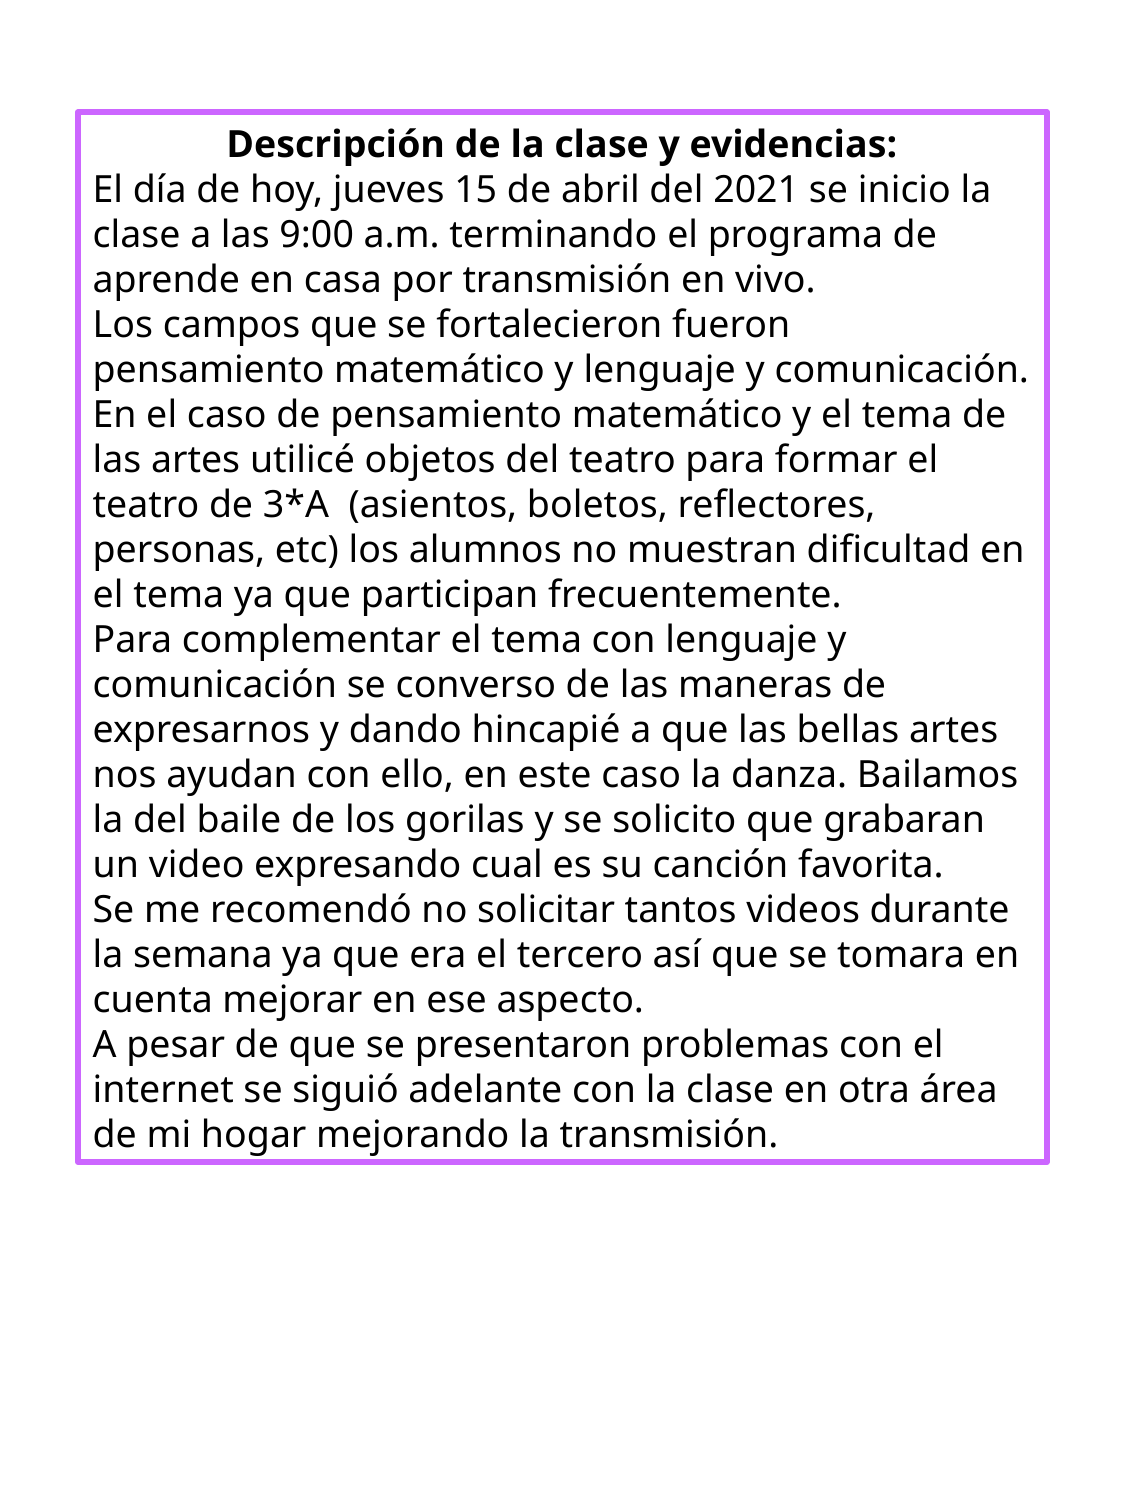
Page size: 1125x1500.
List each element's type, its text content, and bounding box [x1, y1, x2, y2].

text_box Descripción de la clase y evidencias: El día de hoy, jueves 15 de abril del 2021 se inicio la clase a las 9:00 a.m. terminando el programa de aprende en casa por transmisión en vivo. Los campos que se fortalecieron fueron pensamiento matemático y lenguaje y comunicación. En el caso de pensamiento matemático y el tema de las artes utilicé objetos del teatro para formar el teatro de 3*A (asientos, boletos, reflectores, personas, etc) los alumnos no muestran dificultad en el tema ya que participan frecuentemente. Para complementar el tema con lenguaje y comunicación se converso de las maneras de expresarnos y dando hincapié a que las bellas artes nos ayudan con ello, en este caso la danza. Bailamos la del baile de los gorilas y se solicito que grabaran un video expresando cual es su canción favorita. Se me recomendó no solicitar tantos videos durante la semana ya que era el tercero así que se tomara en cuenta mejorar en ese aspecto. A pesar de que se presentaron problemas con el internet se siguió adelante con la clase en otra área de mi hogar mejorando la transmisión. [78, 112, 1047, 1162]
